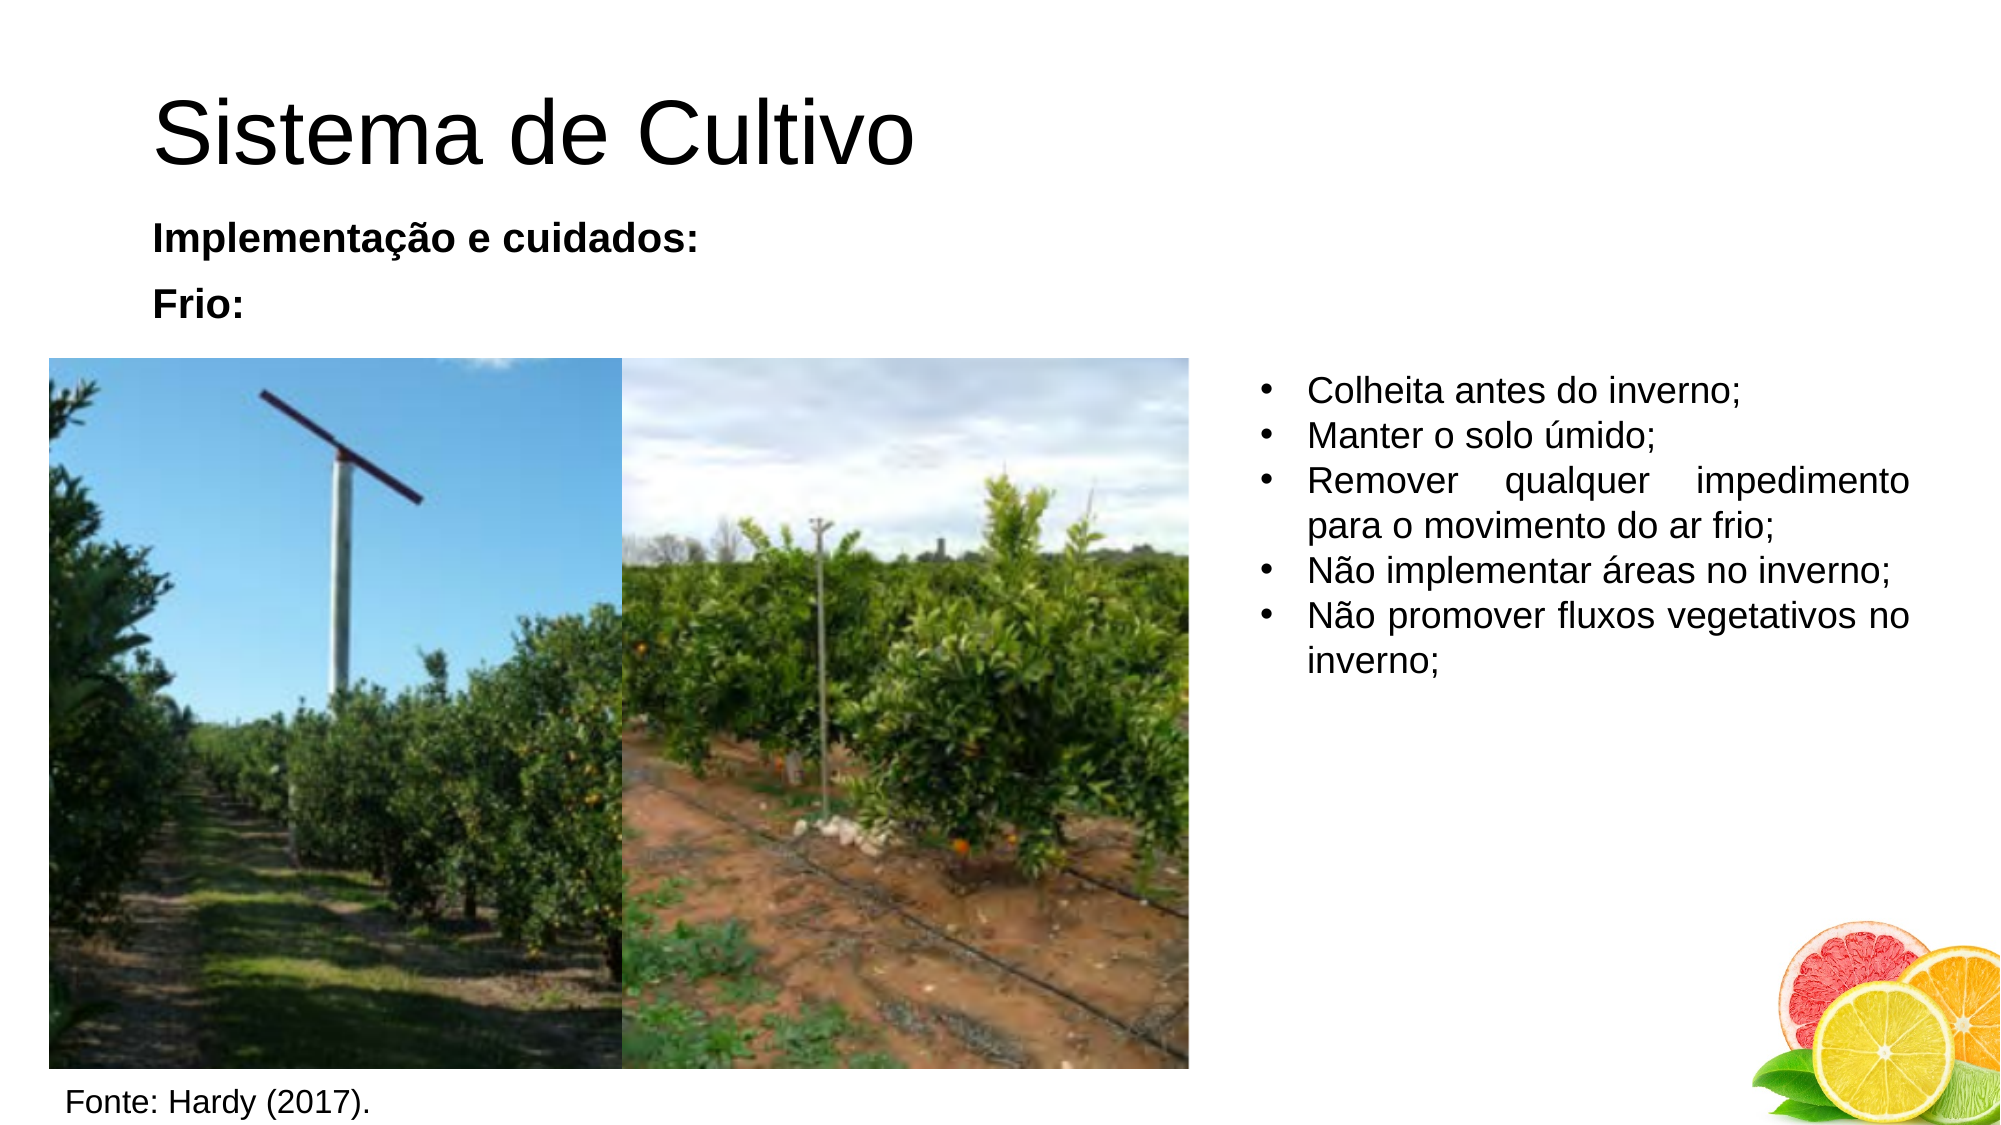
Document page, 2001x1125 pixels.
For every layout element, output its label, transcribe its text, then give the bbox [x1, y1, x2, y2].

text_box Fonte: Hardy (2017). [49, 1069, 650, 1125]
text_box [49, 358, 1191, 1069]
title Sistema de Cultivo [137, 59, 1863, 209]
list Implementação e cuidados: Frio: [137, 209, 1863, 1014]
picture [1752, 917, 2000, 1125]
text_box Colheita antes do inverno; Manter o solo úmido; Remover qualquer impedimento para o movimento do ar frio; Não implementar áreas no inverno; Não promover fluxos vegetativos no inverno; [1245, 358, 1926, 688]
